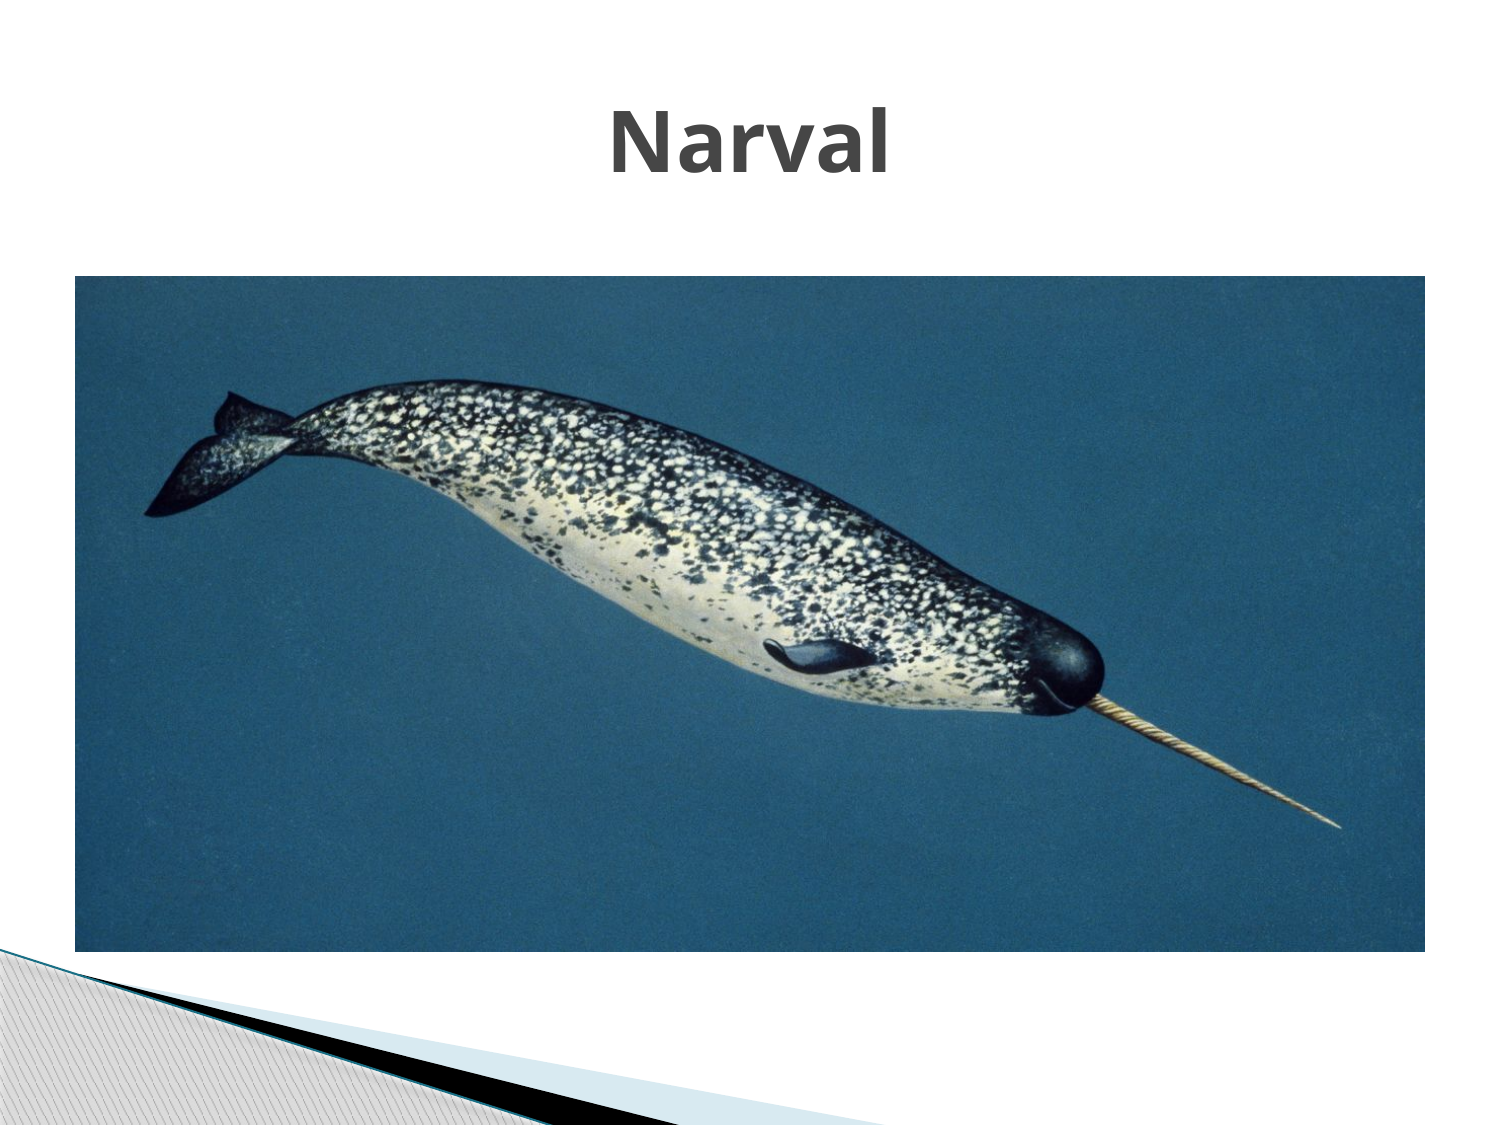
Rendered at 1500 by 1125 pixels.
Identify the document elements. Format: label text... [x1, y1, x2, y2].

title Narval [75, 45, 1425, 233]
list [74, 276, 1426, 952]
